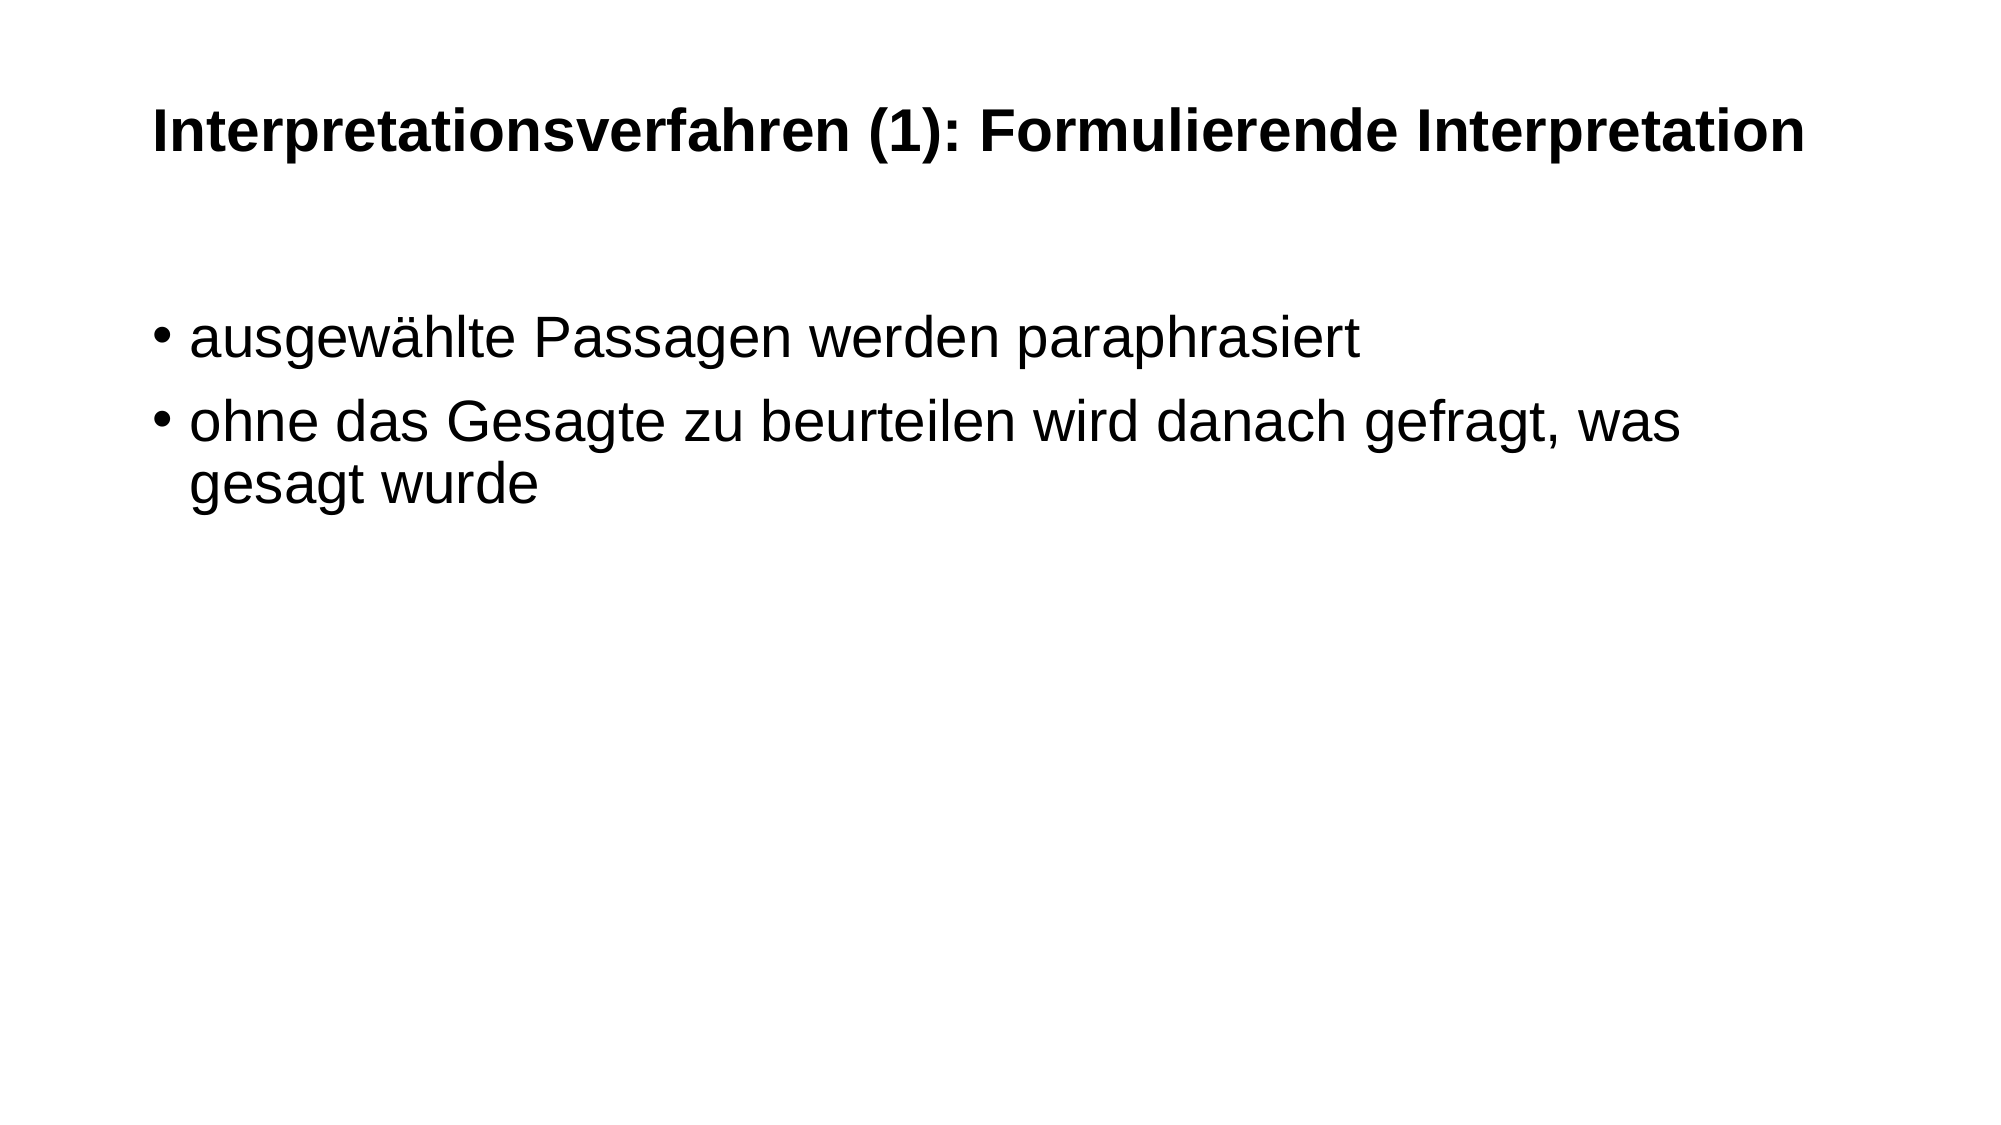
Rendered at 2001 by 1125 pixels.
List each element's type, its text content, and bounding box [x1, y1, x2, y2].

title Interpretationsverfahren (1): Formulierende Interpretation [137, 59, 1863, 278]
list ausgewählte Passagen werden paraphrasiert ohne das Gesagte zu beurteilen wird danach gefragt, was gesagt wurde [137, 299, 1863, 1014]
